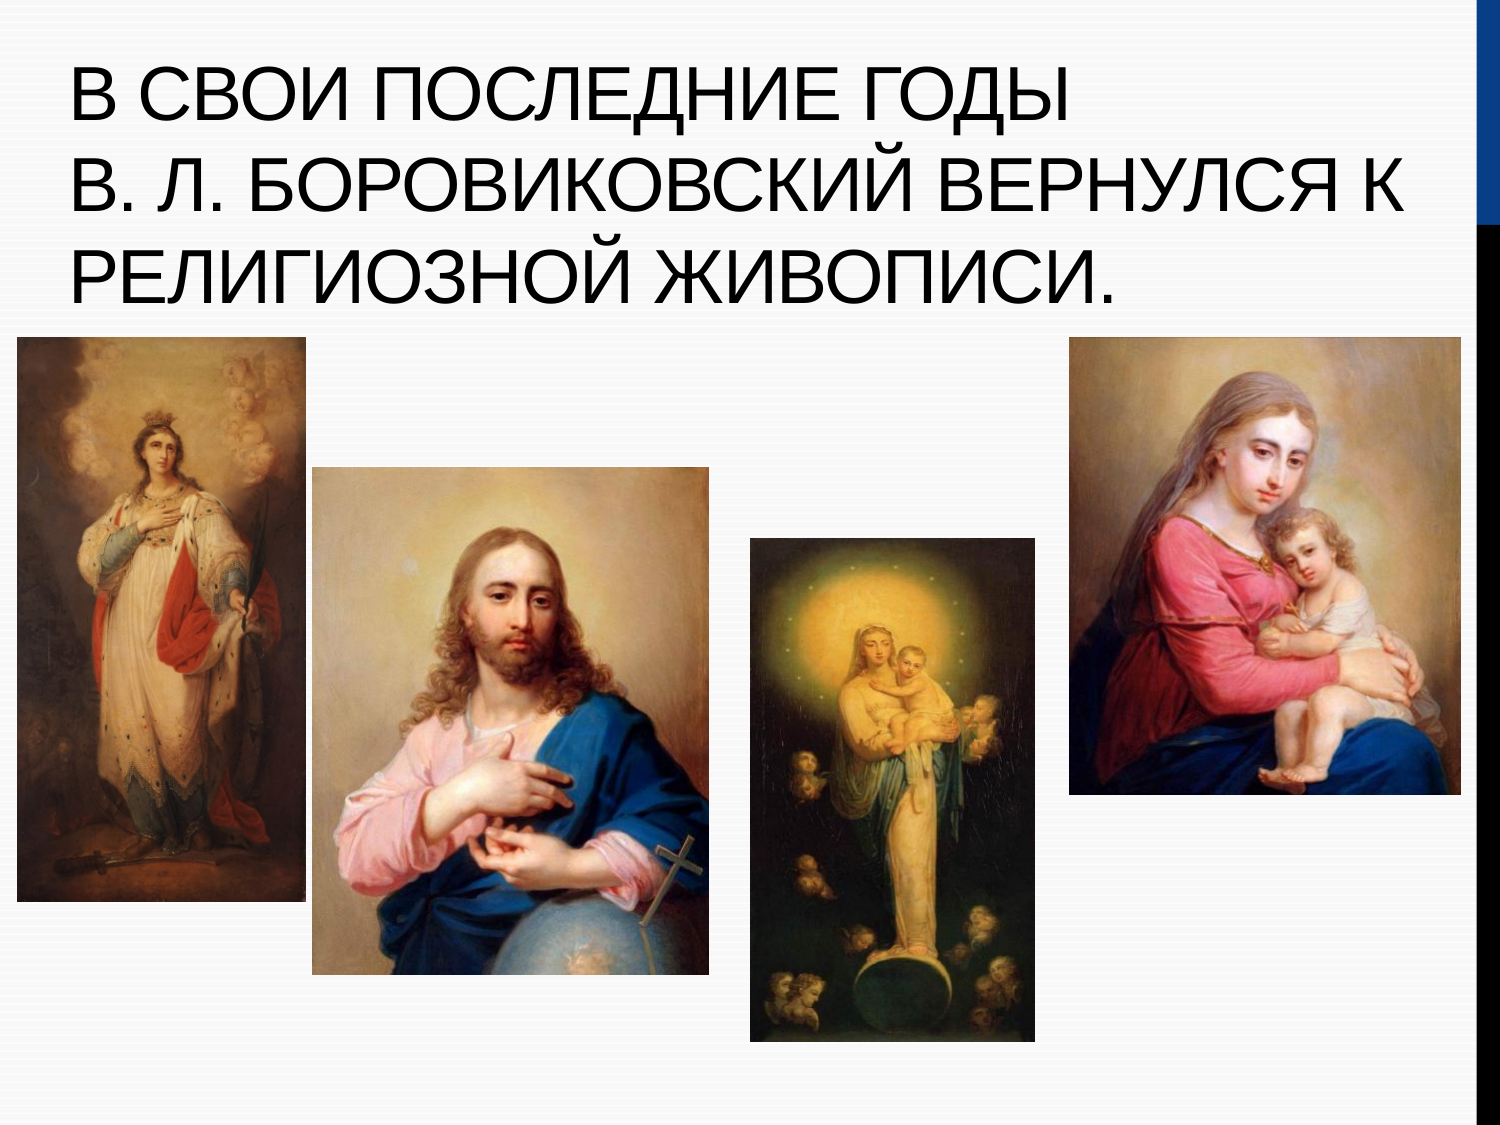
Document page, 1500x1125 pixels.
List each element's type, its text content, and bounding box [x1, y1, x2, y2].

title В свои последние годы В. Л. Боровиковский вернулся к религиозной живописи. [53, 31, 1436, 419]
picture [1068, 337, 1461, 795]
picture [17, 337, 307, 903]
picture [749, 538, 1035, 1042]
picture [312, 467, 710, 976]
